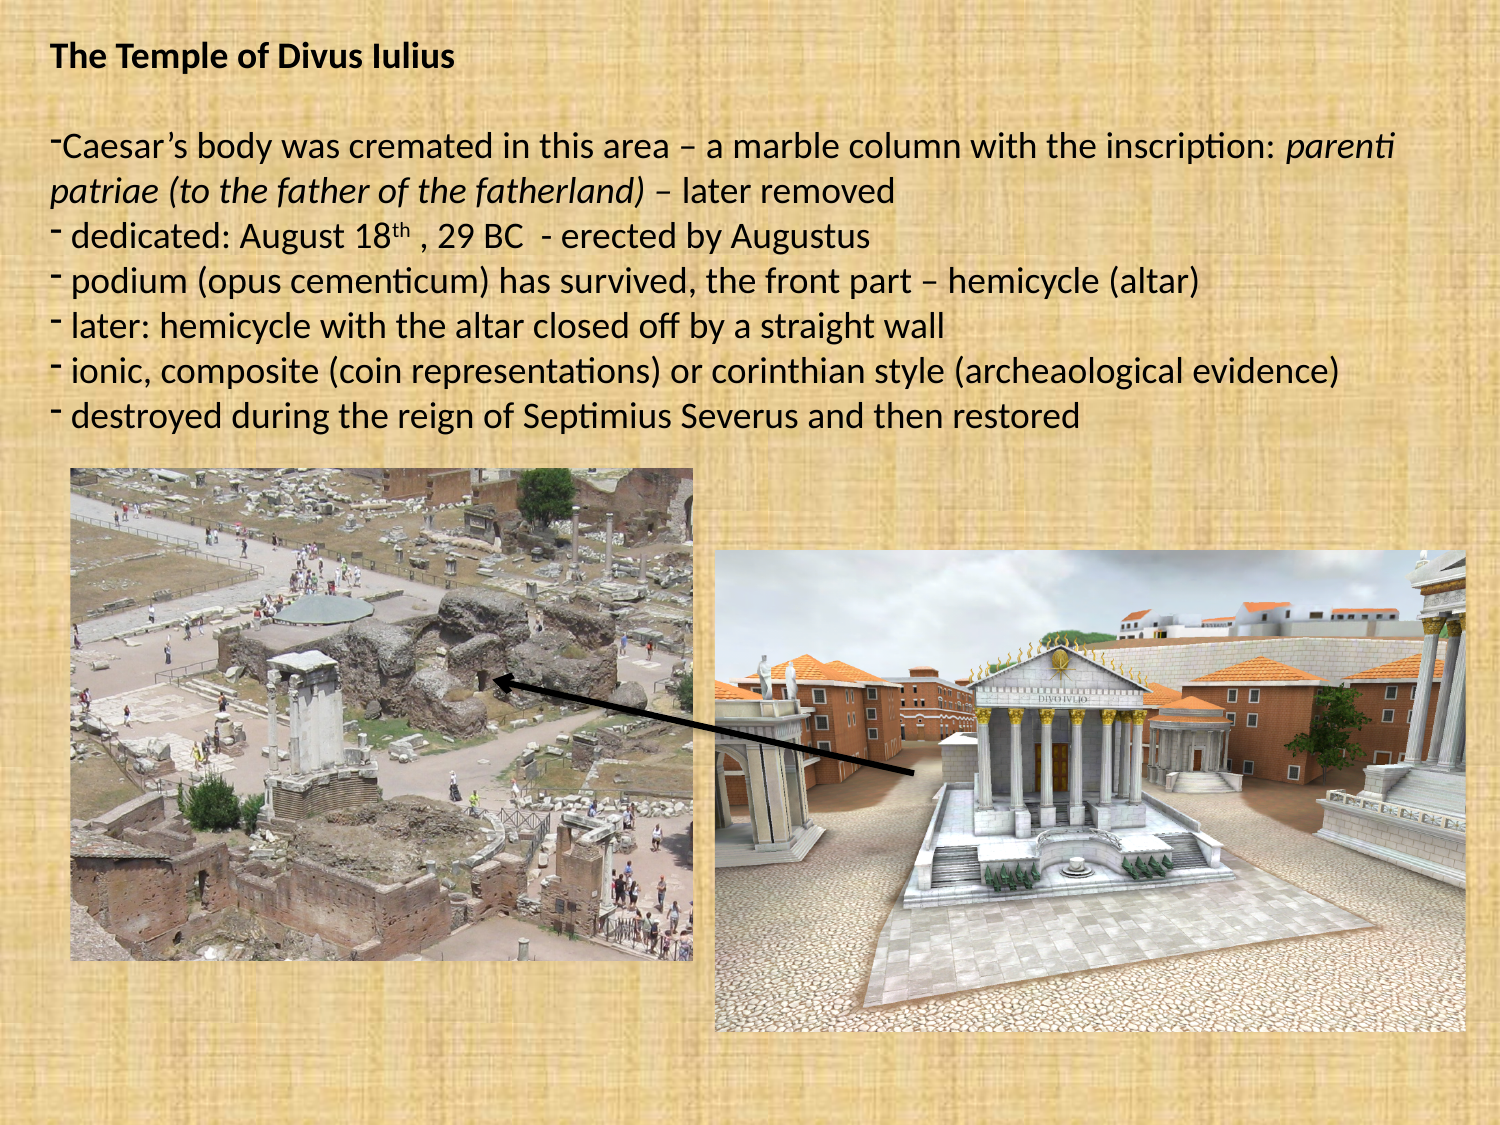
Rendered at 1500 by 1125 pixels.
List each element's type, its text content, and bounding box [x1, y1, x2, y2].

text_box The Temple of Divus Iulius Caesar’s body was cremated in this area – a marble column with the inscription: parenti patriae (to the father of the fatherland) – later removed dedicated: August 18th , 29 BC - erected by Augustus podium (opus cementicum) has survived, the front part – hemicycle (altar) later: hemicycle with the altar closed off by a straight wall ionic, composite (coin representations) or corinthian style (archeaological evidence) destroyed during the reign of Septimius Severus and then restored [35, 23, 1465, 489]
picture [0, 0, 1500, 1125]
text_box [491, 679, 915, 774]
